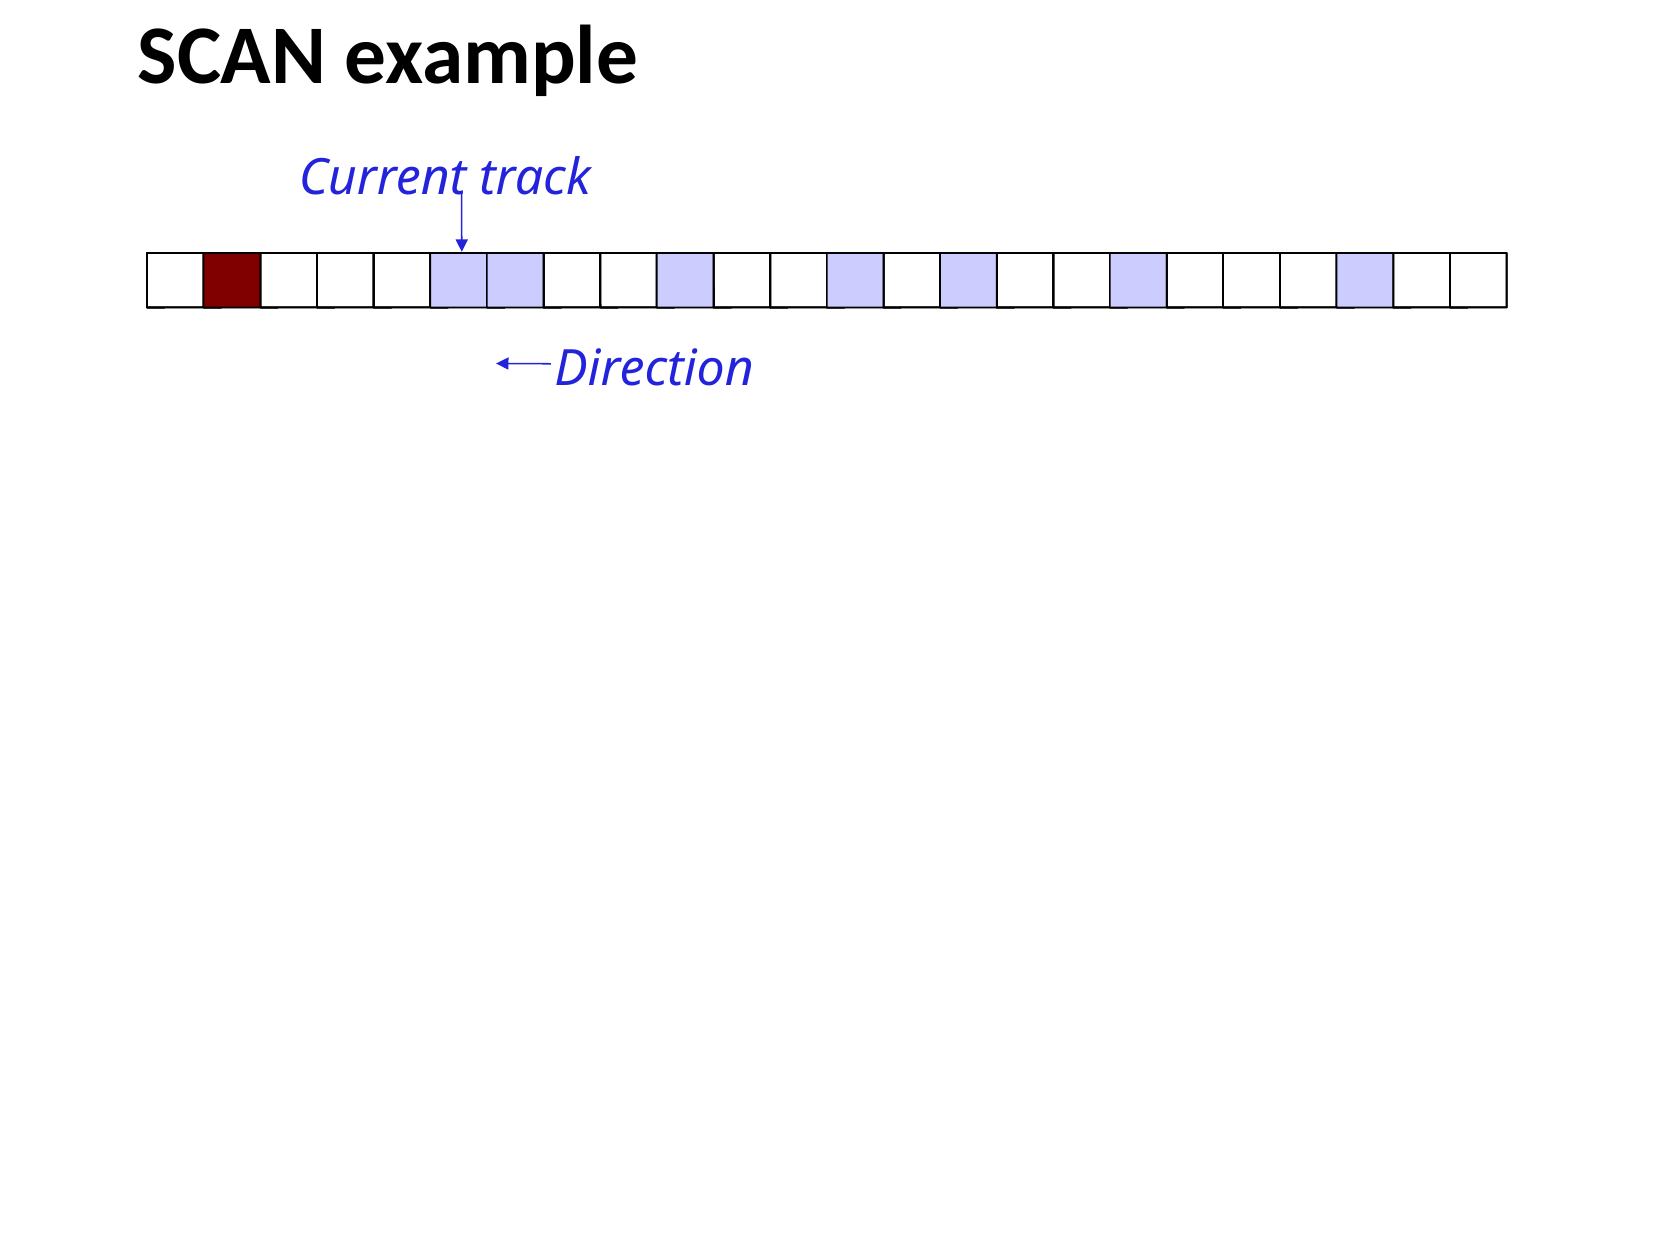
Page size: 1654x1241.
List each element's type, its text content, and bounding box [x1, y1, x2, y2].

text_box [770, 253, 826, 308]
text_box [1109, 253, 1166, 308]
text_box [486, 260, 543, 308]
text_box [1053, 253, 1109, 308]
text_box [496, 357, 551, 370]
text_box [260, 253, 316, 308]
text_box [1166, 253, 1223, 308]
text_box [996, 253, 1053, 308]
text_box Direction [554, 340, 743, 385]
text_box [298, 149, 573, 252]
title SCAN example [121, 12, 1534, 99]
text_box [883, 253, 940, 308]
text_box [373, 260, 430, 308]
text_box [1279, 253, 1336, 308]
text_box [600, 253, 656, 308]
text_box [1393, 253, 1449, 308]
text_box [1336, 253, 1393, 308]
text_box [203, 253, 260, 308]
text_box [713, 253, 770, 308]
text_box [940, 253, 996, 308]
text_box [656, 253, 713, 308]
text_box [430, 260, 486, 308]
text_box [543, 253, 600, 308]
text_box [1449, 253, 1507, 308]
text_box [1223, 253, 1279, 308]
text_box [826, 253, 883, 308]
text_box [316, 260, 373, 308]
text_box [146, 253, 203, 308]
